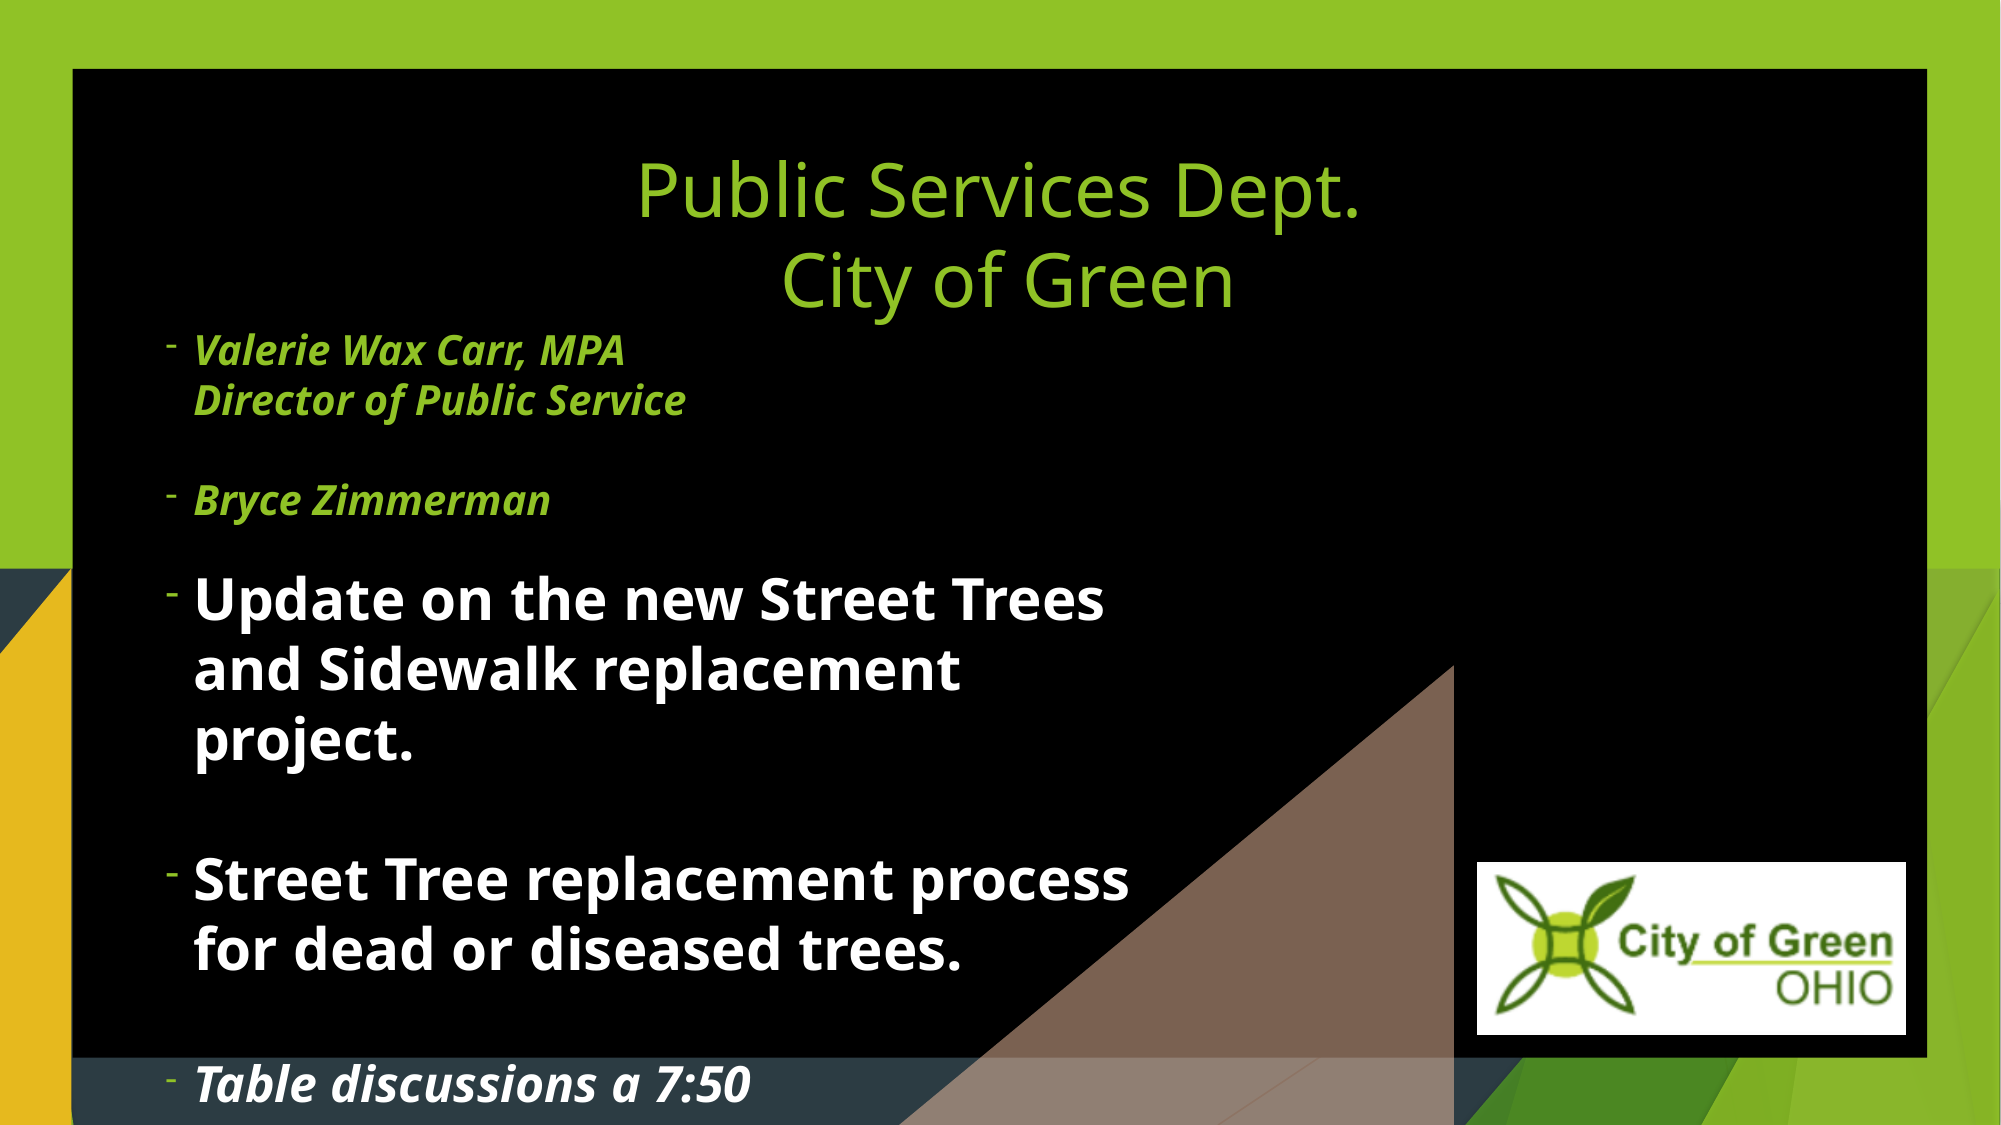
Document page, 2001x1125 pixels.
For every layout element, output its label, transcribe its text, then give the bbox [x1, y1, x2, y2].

picture [1476, 862, 1906, 1036]
title Public Services Dept. City of Green [607, 142, 1391, 336]
list Update on the new Street Trees and Sidewalk replacement project. Street Tree replacement process for dead or diseased trees. Table discussions a 7:50 [150, 562, 1203, 1056]
text_box Valerie Wax Carr, MPA Director of Public Service Bryce Zimmerman [150, 316, 1139, 585]
